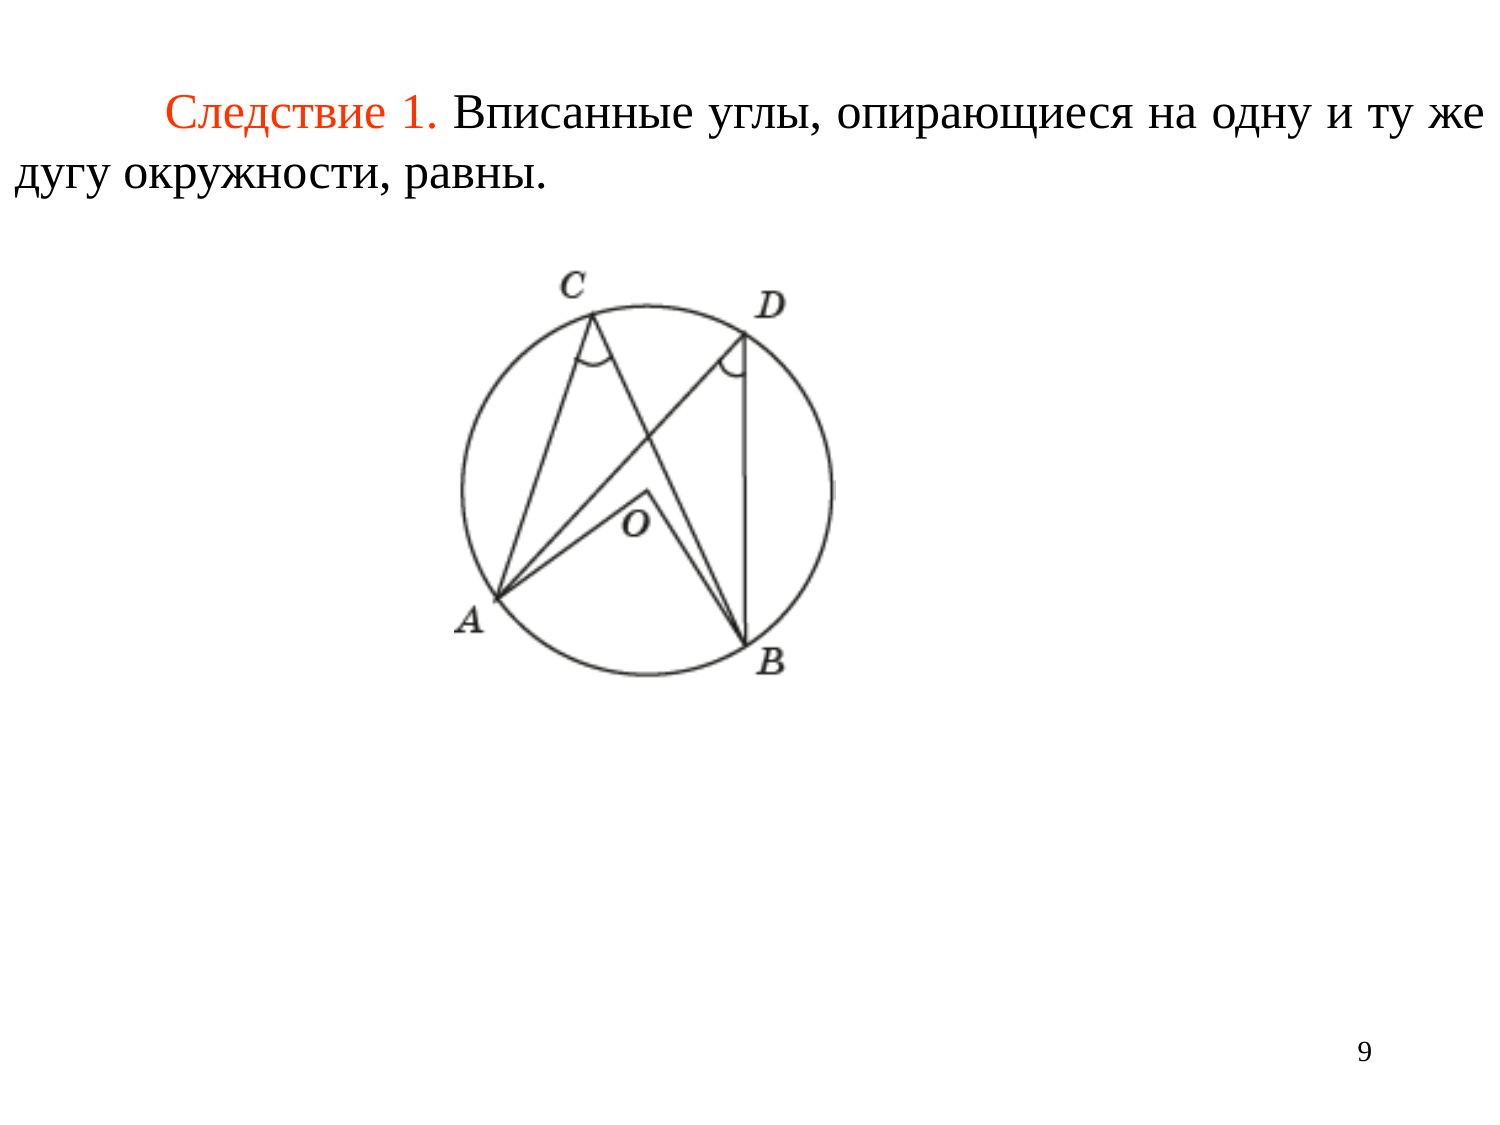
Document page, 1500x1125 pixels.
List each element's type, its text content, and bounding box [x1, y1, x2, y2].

picture [454, 266, 836, 686]
slide_number 9 [1074, 1025, 1388, 1100]
text_box Следствие 1. Вписанные углы, опирающиеся на одну и ту же дугу ок­ружности, равны. [0, 70, 1500, 206]
